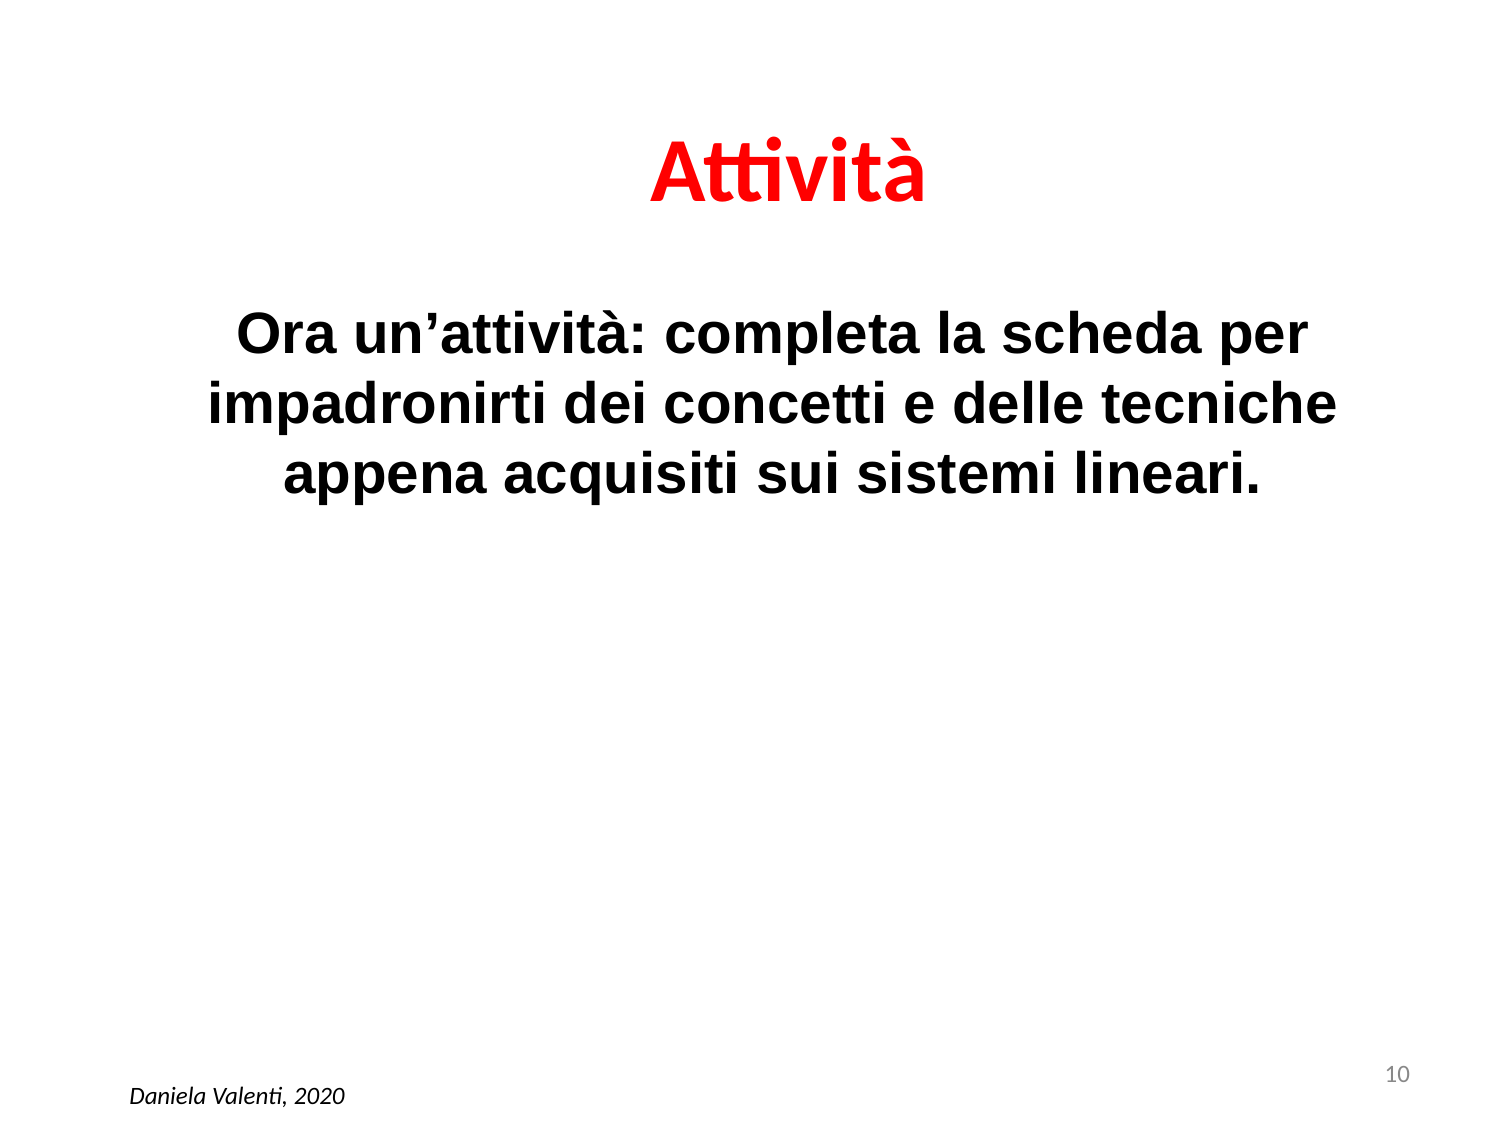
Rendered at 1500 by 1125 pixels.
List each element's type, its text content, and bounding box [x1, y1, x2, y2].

title Attività [151, 101, 1427, 202]
footer Daniela Valenti, 2020 [0, 1065, 475, 1125]
text_box Ora un’attività: completa la scheda per impadronirti dei concetti e delle tecniche appena acquisiti sui sistemi lineari. [99, 287, 1447, 513]
slide_number 10 [1074, 1042, 1425, 1103]
